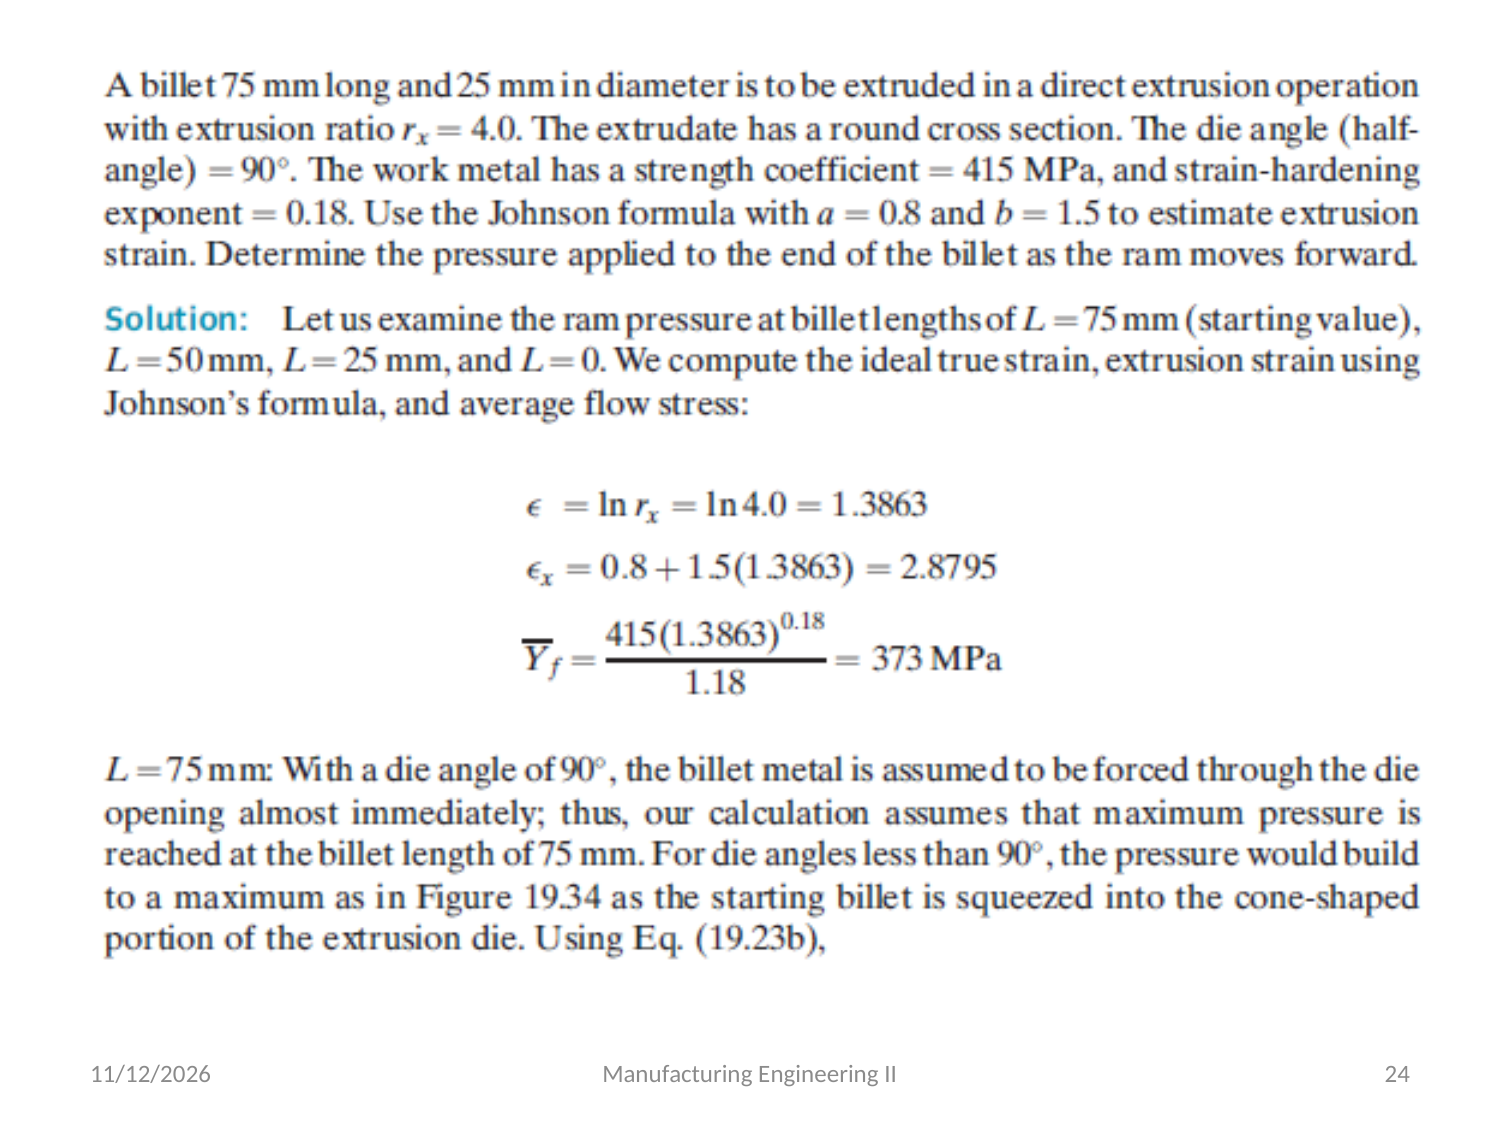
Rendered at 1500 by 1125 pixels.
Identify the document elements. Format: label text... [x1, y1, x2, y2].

footer Manufacturing Engineering II [512, 1042, 988, 1103]
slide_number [75, 1042, 425, 1103]
slide_number 24 [1074, 1042, 1425, 1103]
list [64, 42, 1471, 977]
